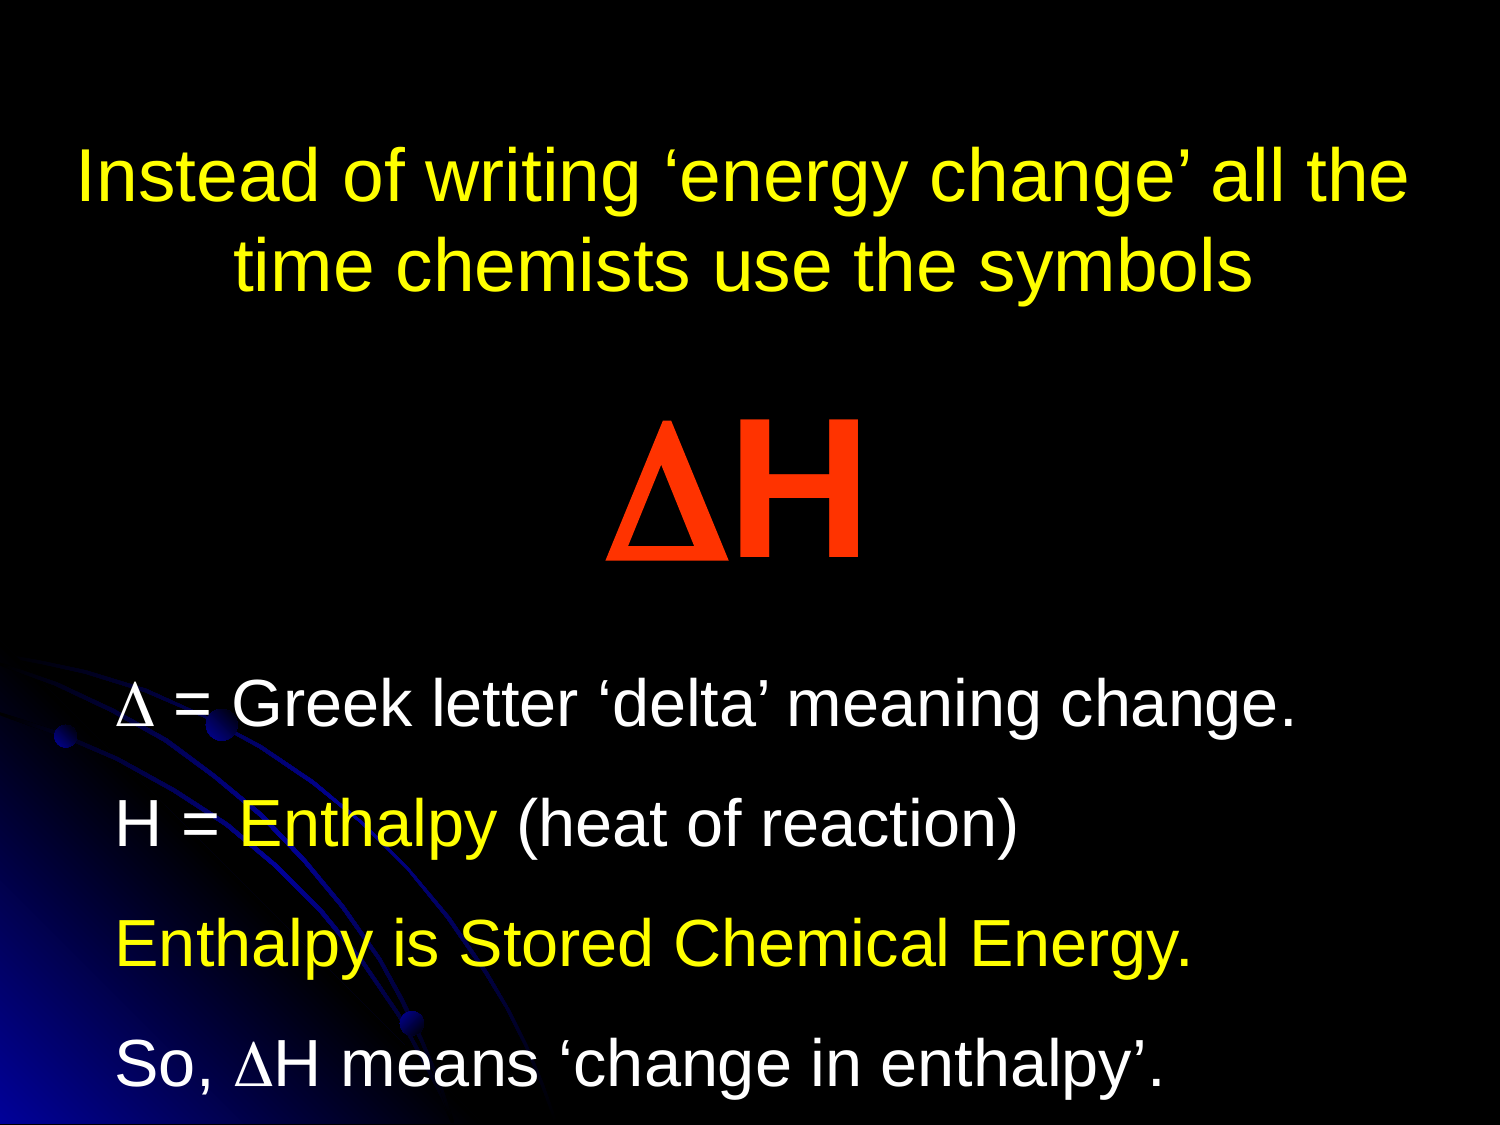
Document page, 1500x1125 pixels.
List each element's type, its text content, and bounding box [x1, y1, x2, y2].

text_box H [444, 349, 1033, 605]
subtitle Instead of writing ‘energy change’ all the time chemists use the symbols [49, 118, 1438, 282]
text_box  = Greek letter ‘delta’ meaning change. H = Enthalpy (heat of reaction) Enthalpy is Stored Chemical Energy. So, H means ‘change in enthalpy’. [99, 612, 1388, 1107]
